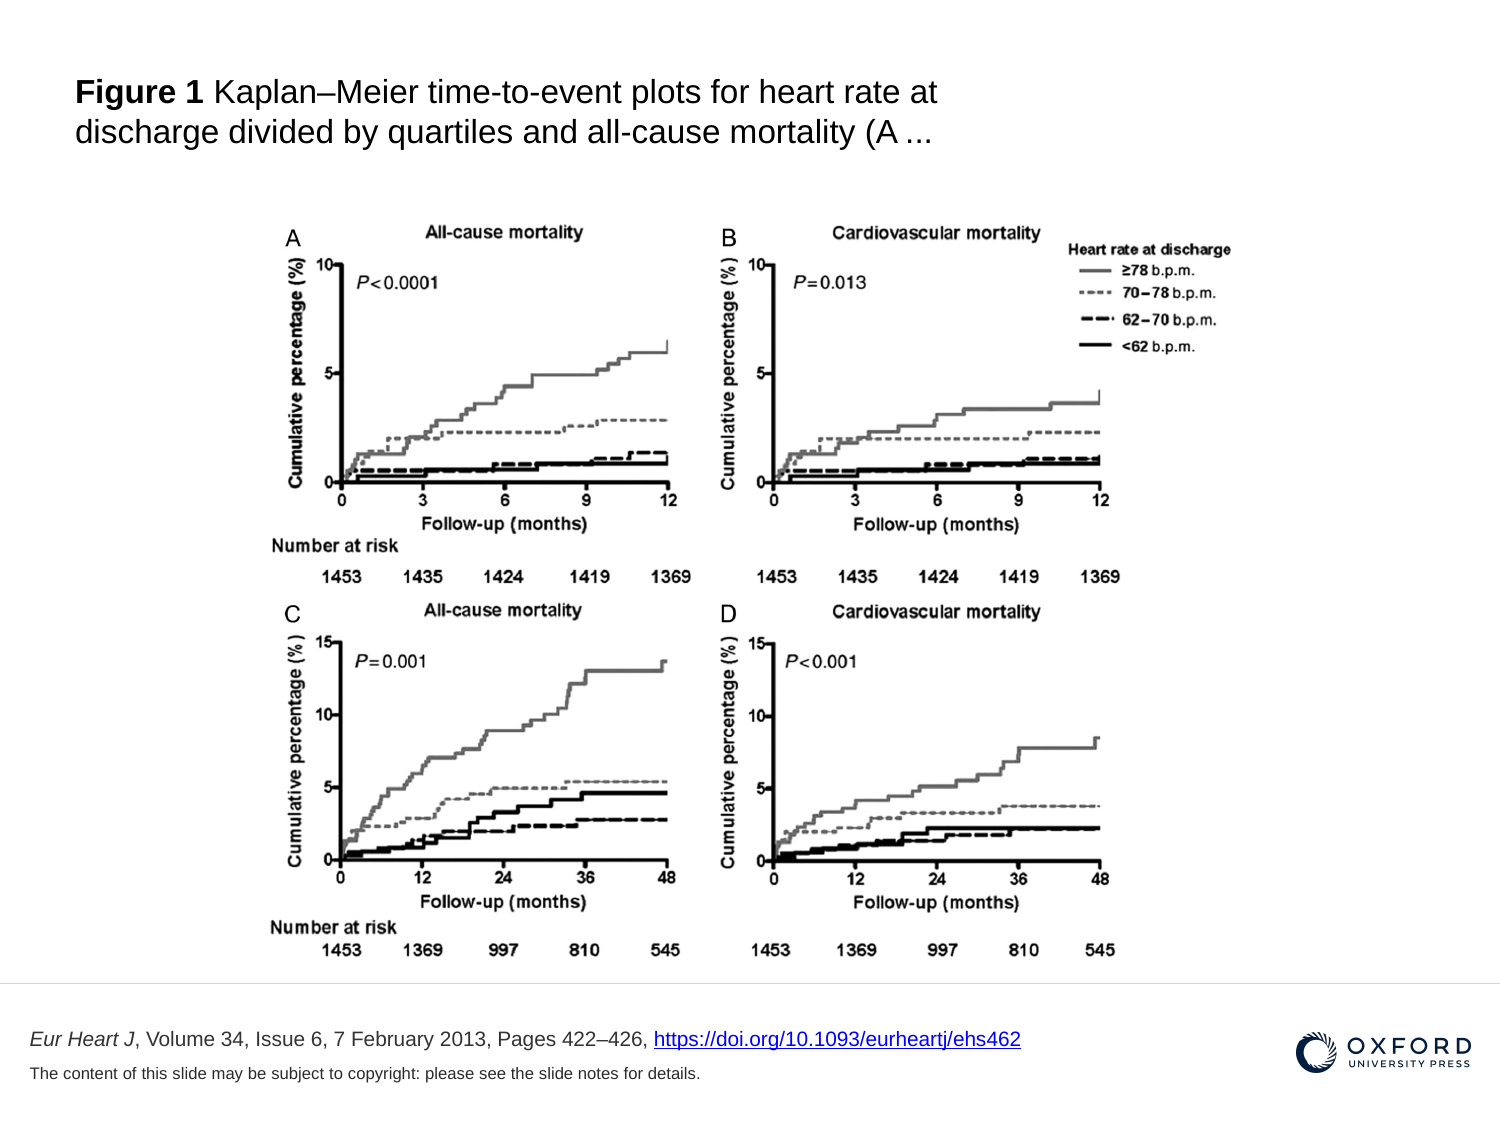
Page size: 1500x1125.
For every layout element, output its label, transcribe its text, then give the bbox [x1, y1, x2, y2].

picture [1296, 1032, 1471, 1073]
picture [270, 224, 1231, 957]
title Figure 1 Kaplan–Meier time-to-event plots for heart rate at discharge divided by quartiles and all-cause mortality (A ... [75, 69, 1078, 171]
footer Eur Heart J, Volume 34, Issue 6, 7 February 2013, Pages 422–426, https://doi.org/10.1093/eurheartj/ehs462 The content of this slide may be subject to copyright: please see the slide notes for details. [0, 983, 1260, 1125]
